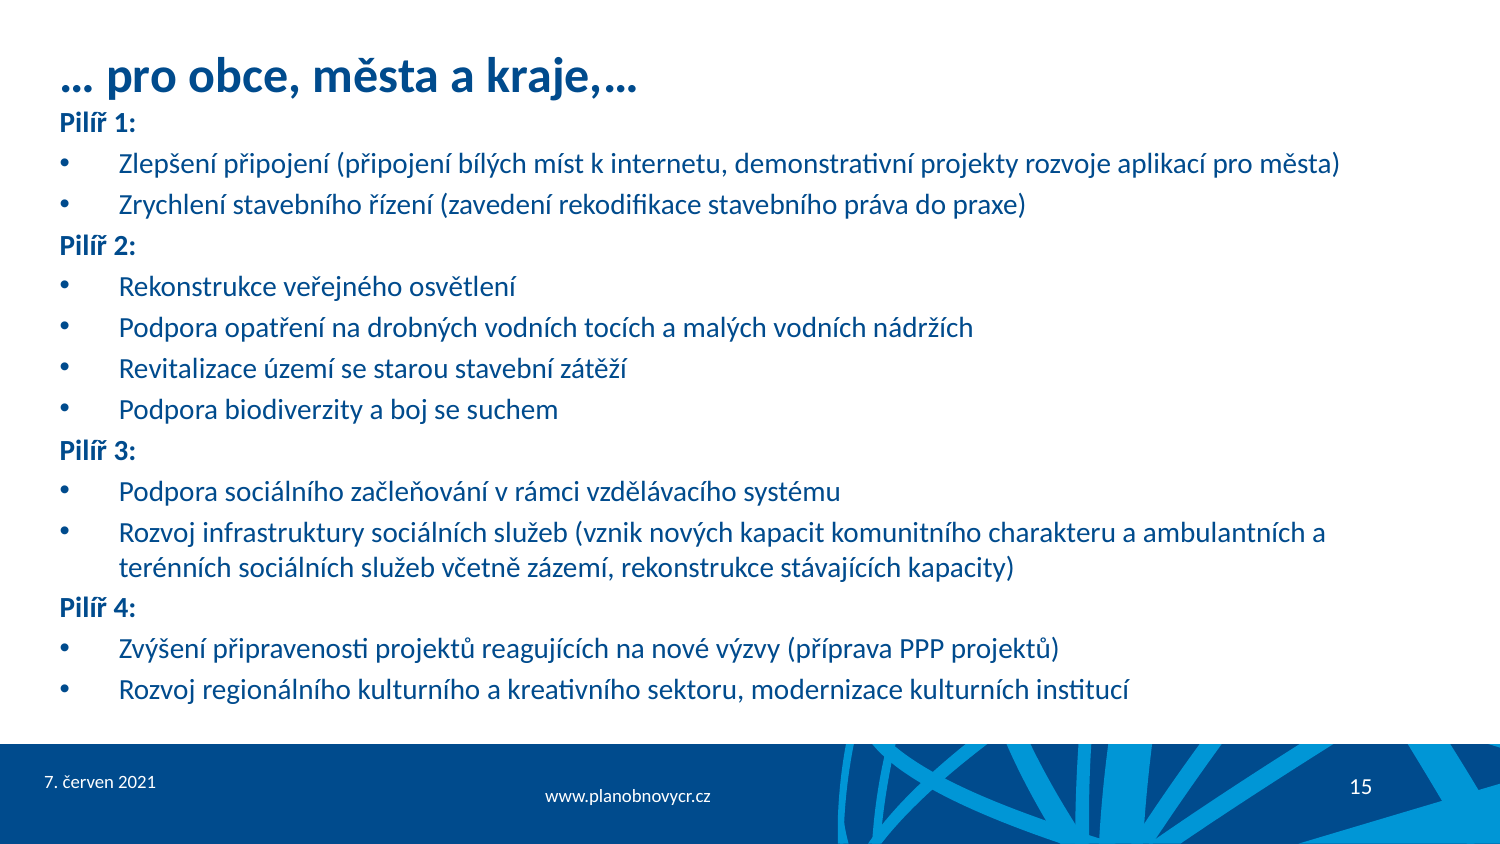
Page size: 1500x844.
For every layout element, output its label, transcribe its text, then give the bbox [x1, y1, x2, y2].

list Pilíř 1: Zlepšení připojení (připojení bílých míst k internetu, demonstrativní projekty rozvoje aplikací pro města) Zrychlení stavebního řízení (zavedení rekodifikace stavebního práva do praxe) Pilíř 2: Rekonstrukce veřejného osvětlení Podpora opatření na drobných vodních tocích a malých vodních nádržích Revitalizace území se starou stavební zátěží Podpora biodiverzity a boj se suchem Pilíř 3: Podpora sociálního začleňování v rámci vzdělávacího systému Rozvoj infrastruktury sociálních služeb (vznik nových kapacit komunitního charakteru a ambulantních a terénních sociálních služeb včetně zázemí, rekonstrukce stávajících kapacity) Pilíř 4: Zvýšení připravenosti projektů reagujících na nové výzvy (příprava PPP projektů) Rozvoj regionálního kulturního a kreativního sektoru, modernizace kulturních institucí [59, 103, 1441, 732]
title … pro obce, města a kraje,… [59, 42, 1441, 103]
